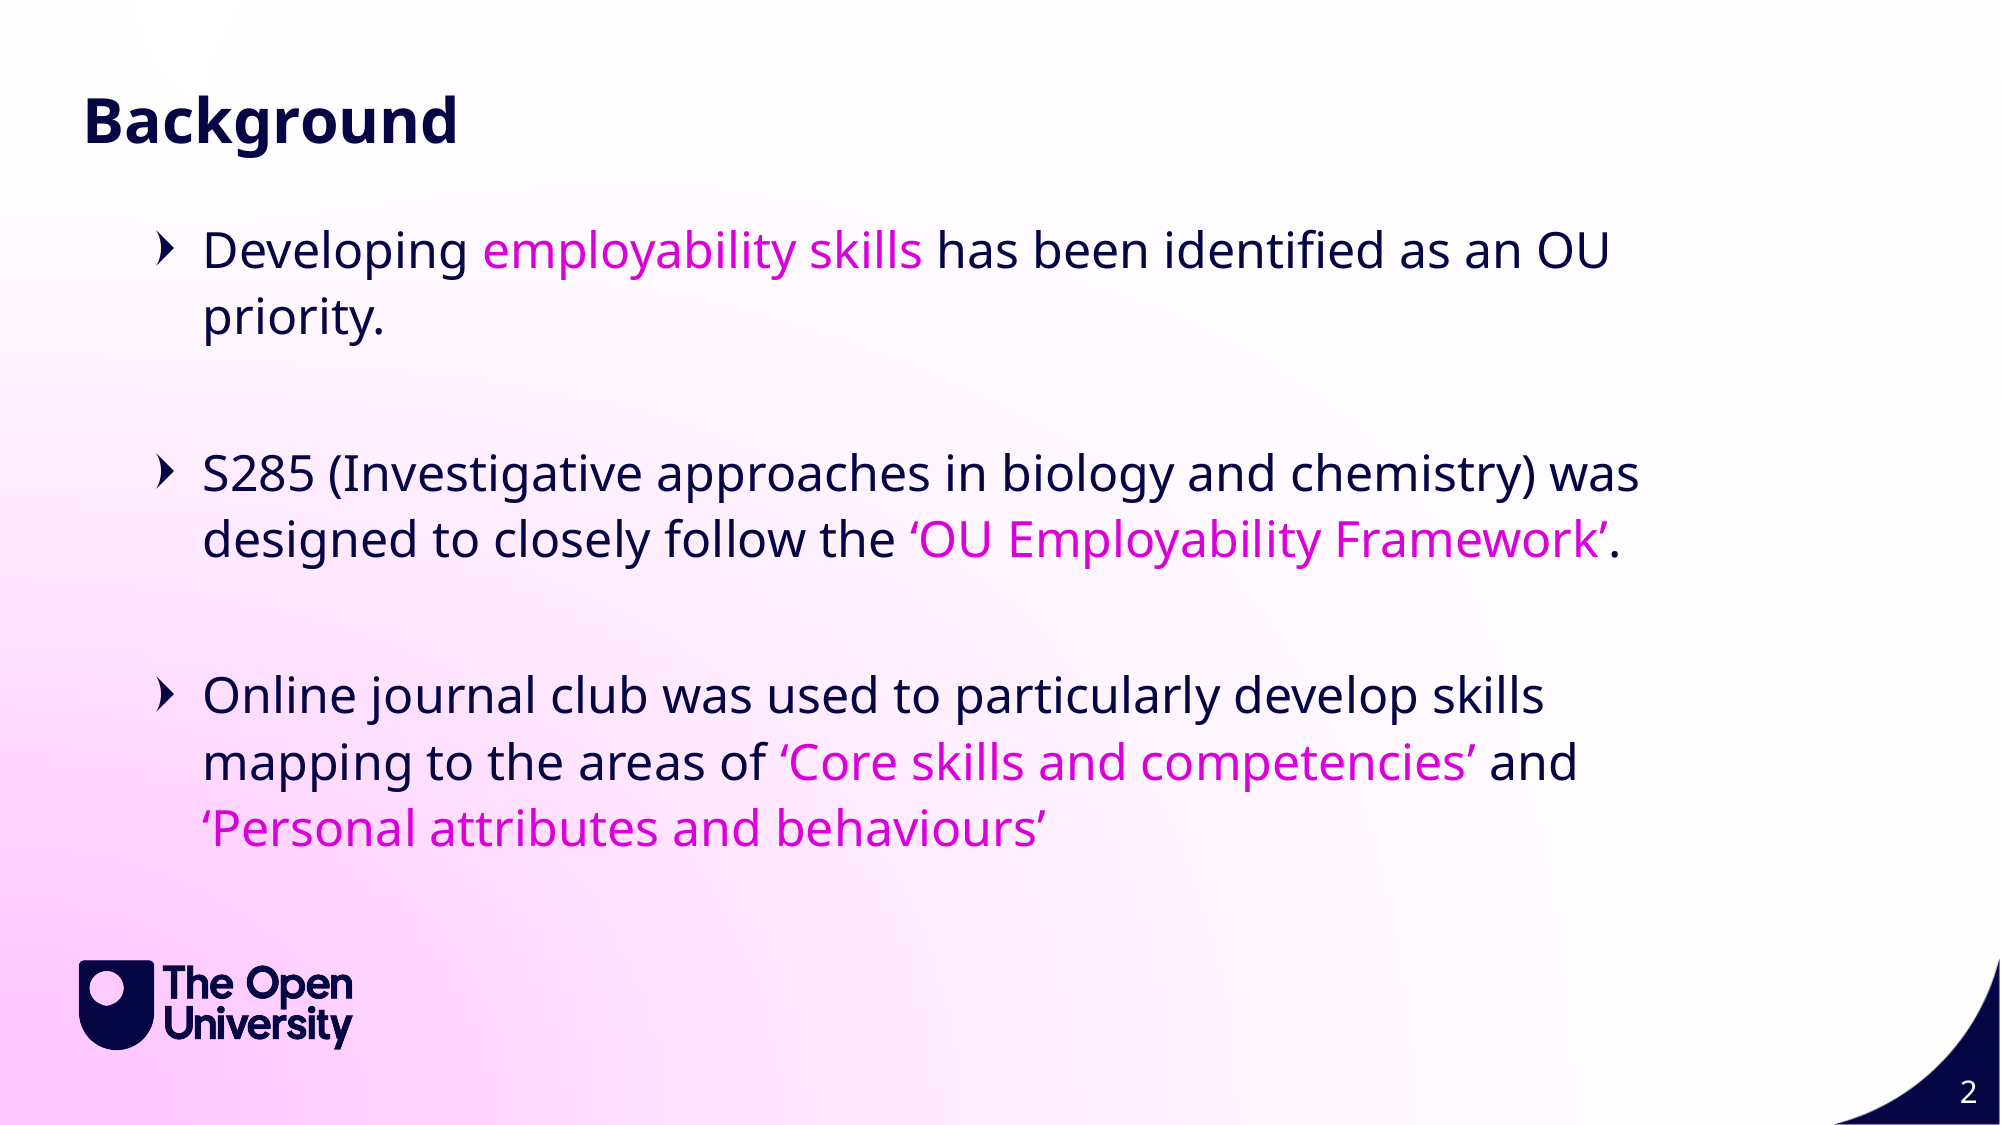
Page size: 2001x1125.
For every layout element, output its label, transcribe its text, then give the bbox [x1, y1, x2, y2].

picture [156, 453, 174, 489]
list Developing employability skills has been identified as an OU priority. S285 (Investigative approaches in biology and chemistry) was designed to closely follow the ‘OU Employability Framework’. Online journal club was used to particularly develop skills mapping to the areas of ‘Core skills and competencies’ and ‘Personal attributes and behaviours’ [141, 204, 1715, 821]
picture [156, 676, 174, 712]
list Background [67, 66, 1835, 148]
picture [77, 956, 358, 1053]
picture [156, 230, 174, 266]
picture [1834, 959, 2000, 1125]
